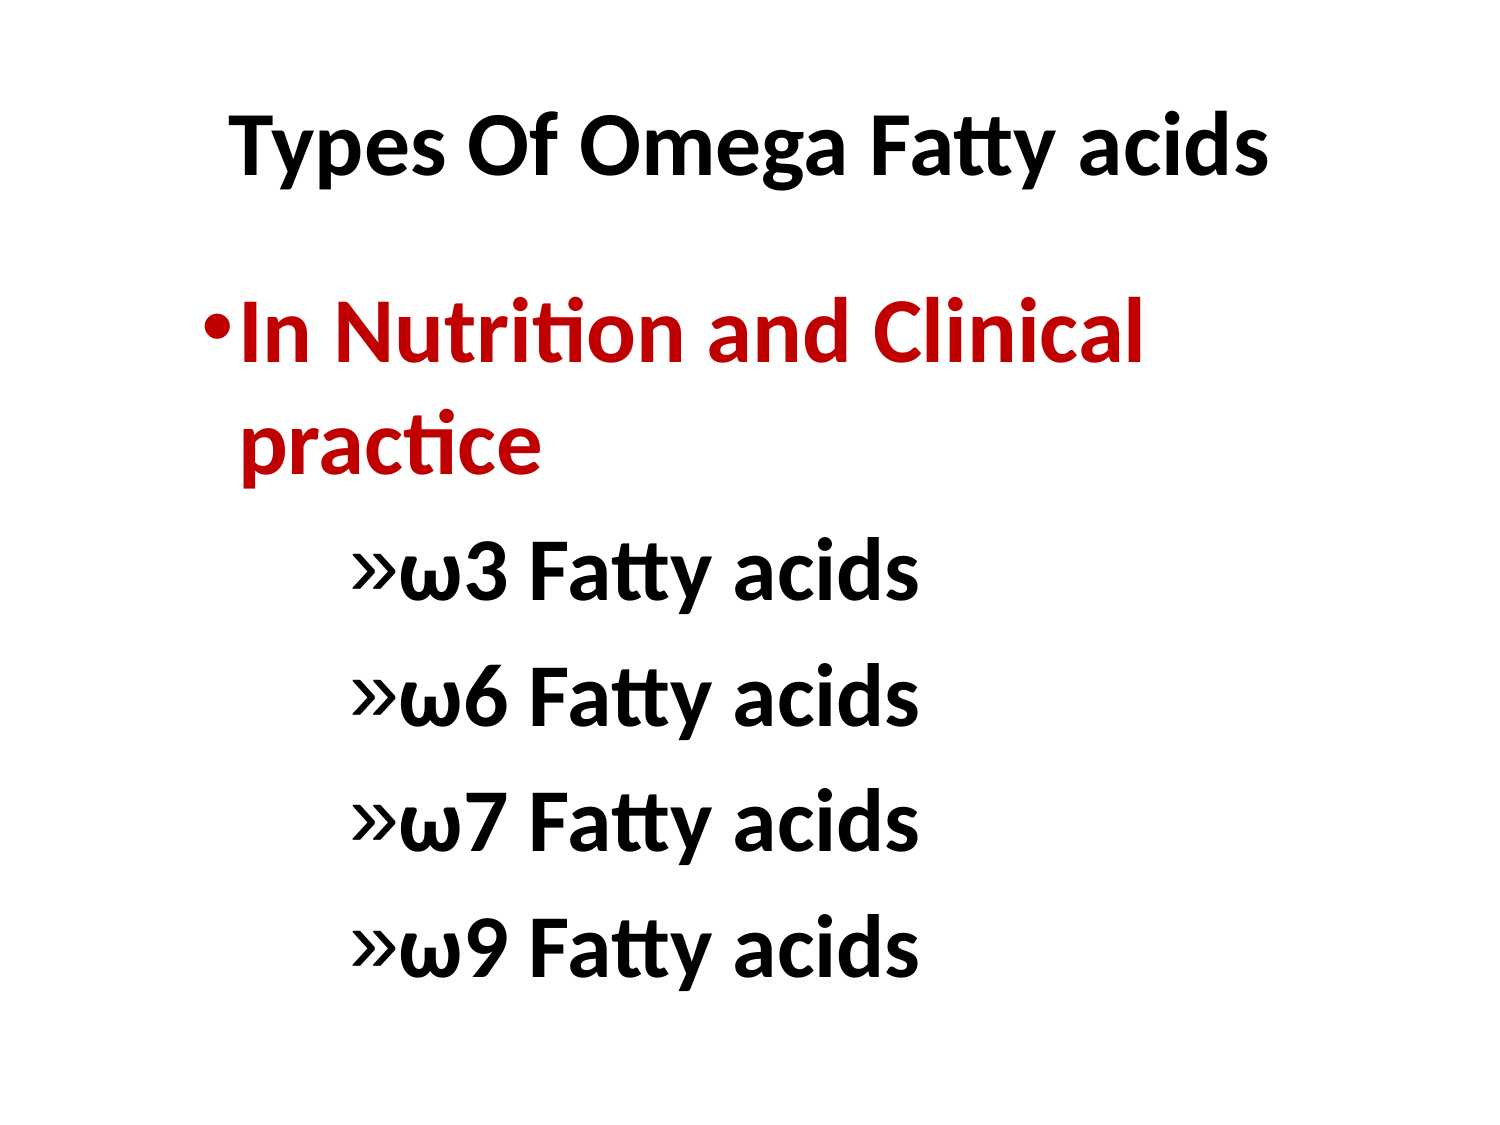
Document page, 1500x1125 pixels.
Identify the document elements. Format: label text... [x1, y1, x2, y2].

list In Nutrition and Clinical practice ω3 Fatty acids ω6 Fatty acids ω7 Fatty acids ω9 Fatty acids [37, 262, 1425, 1005]
title Types Of Omega Fatty acids [75, 45, 1425, 233]
